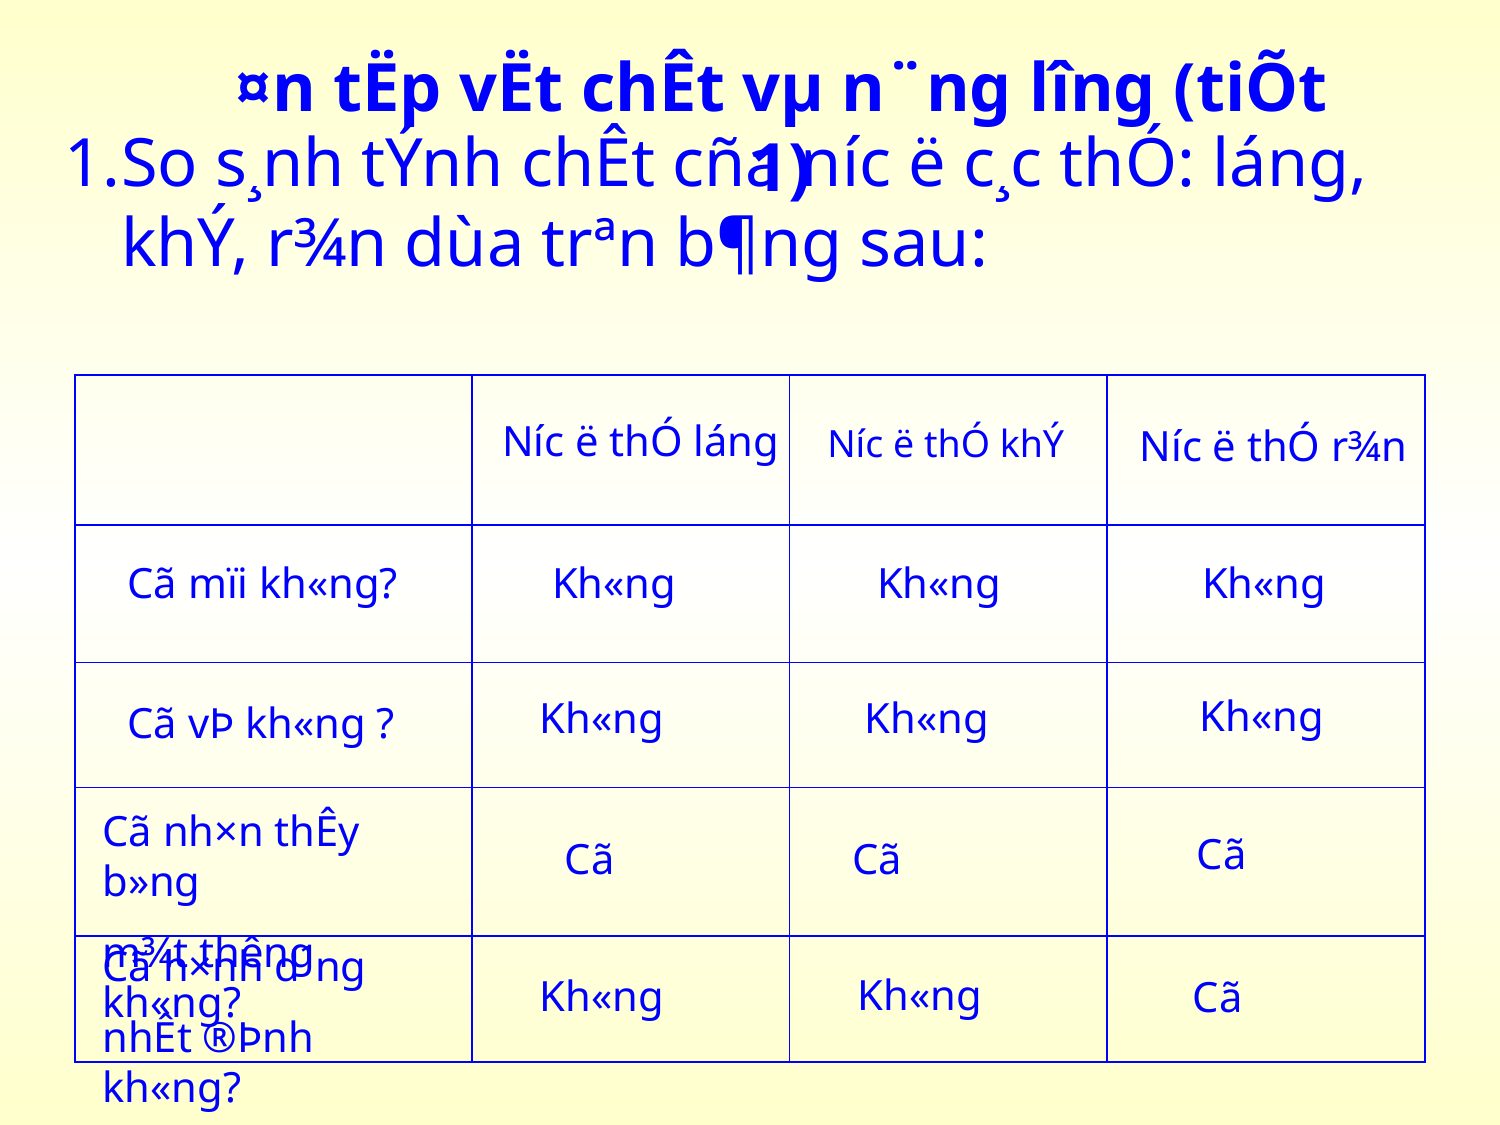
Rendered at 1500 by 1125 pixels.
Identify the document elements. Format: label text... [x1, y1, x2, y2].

table_cell [1108, 788, 1424, 935]
table_cell [76, 663, 471, 787]
text_box Kh«ng [849, 684, 1038, 821]
table_cell [790, 663, 1106, 787]
table_cell [473, 788, 789, 935]
text_box N­íc ë thÓ r¾n [1124, 412, 1425, 478]
table_header [790, 376, 1106, 412]
table_cell [790, 788, 1106, 935]
text_box ¤n tËp vËt chÊt vµ n¨ng l­îng (tiÕt 1) [187, 37, 1375, 112]
table_cell [1108, 526, 1424, 662]
table_header [790, 473, 1106, 524]
table_cell [790, 937, 1106, 1061]
table_cell [1398, 663, 1424, 787]
text_box Cã [1178, 963, 1366, 1029]
table_cell [76, 526, 471, 662]
text_box Kh«ng [862, 549, 1050, 678]
text_box So s¸nh tÝnh chÊt cña n­íc ë c¸c thÓ: láng, khÝ, r¾n dùa trªn b¶ng sau: [50, 112, 1450, 288]
text_box Cã [837, 825, 1025, 890]
text_box Kh«ng [1185, 682, 1398, 818]
text_box Kh«ng [525, 684, 713, 750]
table_cell [76, 788, 471, 935]
text_box Cã [1182, 820, 1370, 886]
table_cell [76, 937, 87, 1061]
text_box N­íc ë thÓ khÝ [812, 412, 1124, 473]
text_box Kh«ng [537, 549, 725, 615]
text_box N­íc ë thÓ láng [487, 407, 825, 473]
text_box Cã vÞ kh«ng ? [112, 689, 425, 755]
text_box Cã mïi kh«ng? [112, 549, 438, 615]
table_header [76, 376, 471, 524]
text_box Kh«ng [842, 960, 1031, 1097]
text_box Kh«ng [525, 962, 713, 1028]
text_box Cã [549, 825, 738, 890]
table_cell [450, 937, 471, 1061]
table_cell [790, 526, 1106, 662]
text_box Kh«ng [1187, 549, 1400, 686]
table_cell [473, 663, 789, 787]
text_box Cã h×nh d¹ng nhÊt ®Þnh kh«ng? [87, 932, 450, 1119]
table_cell [473, 937, 789, 1061]
table_cell [1108, 937, 1424, 1061]
table_header [1108, 376, 1424, 412]
text_box Cã nh×n thÊy b»ng m¾t th­êng kh«ng? [87, 797, 463, 1033]
table_cell [473, 526, 789, 662]
table_header [1108, 473, 1424, 524]
table_header [473, 376, 789, 524]
table_cell [1108, 663, 1187, 787]
